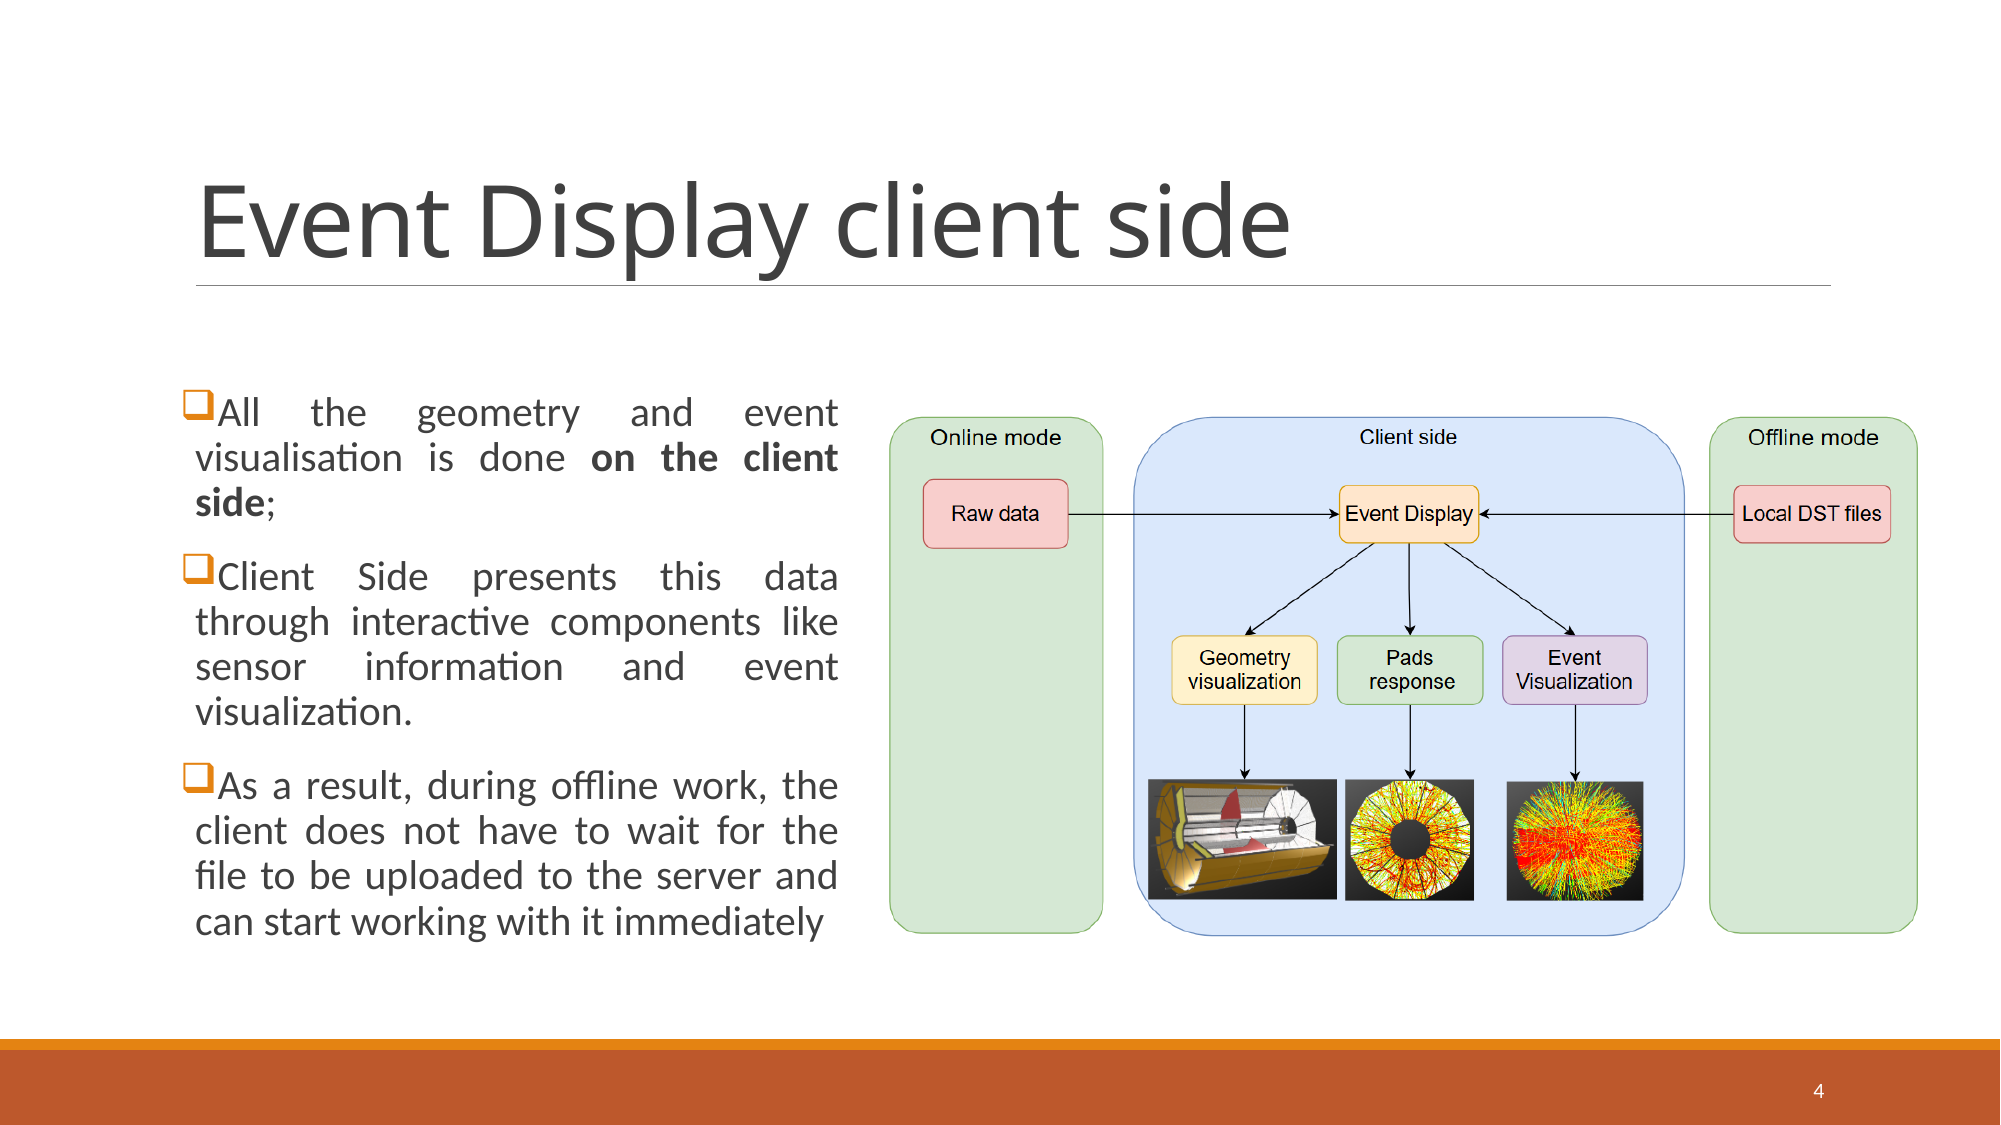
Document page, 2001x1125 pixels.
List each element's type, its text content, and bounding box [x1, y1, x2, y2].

slide_number 4 [1624, 1059, 1840, 1120]
list All the geometry and event visualisation is done on the client side; Client Side presents this data through interactive components like sensor information and event visualization. As a result, during offline work, the client does not have to wait for the file to be uploaded to the server and can start working with it immediately [180, 382, 840, 998]
picture [882, 401, 1926, 943]
title Event Display client side [180, 47, 1830, 285]
